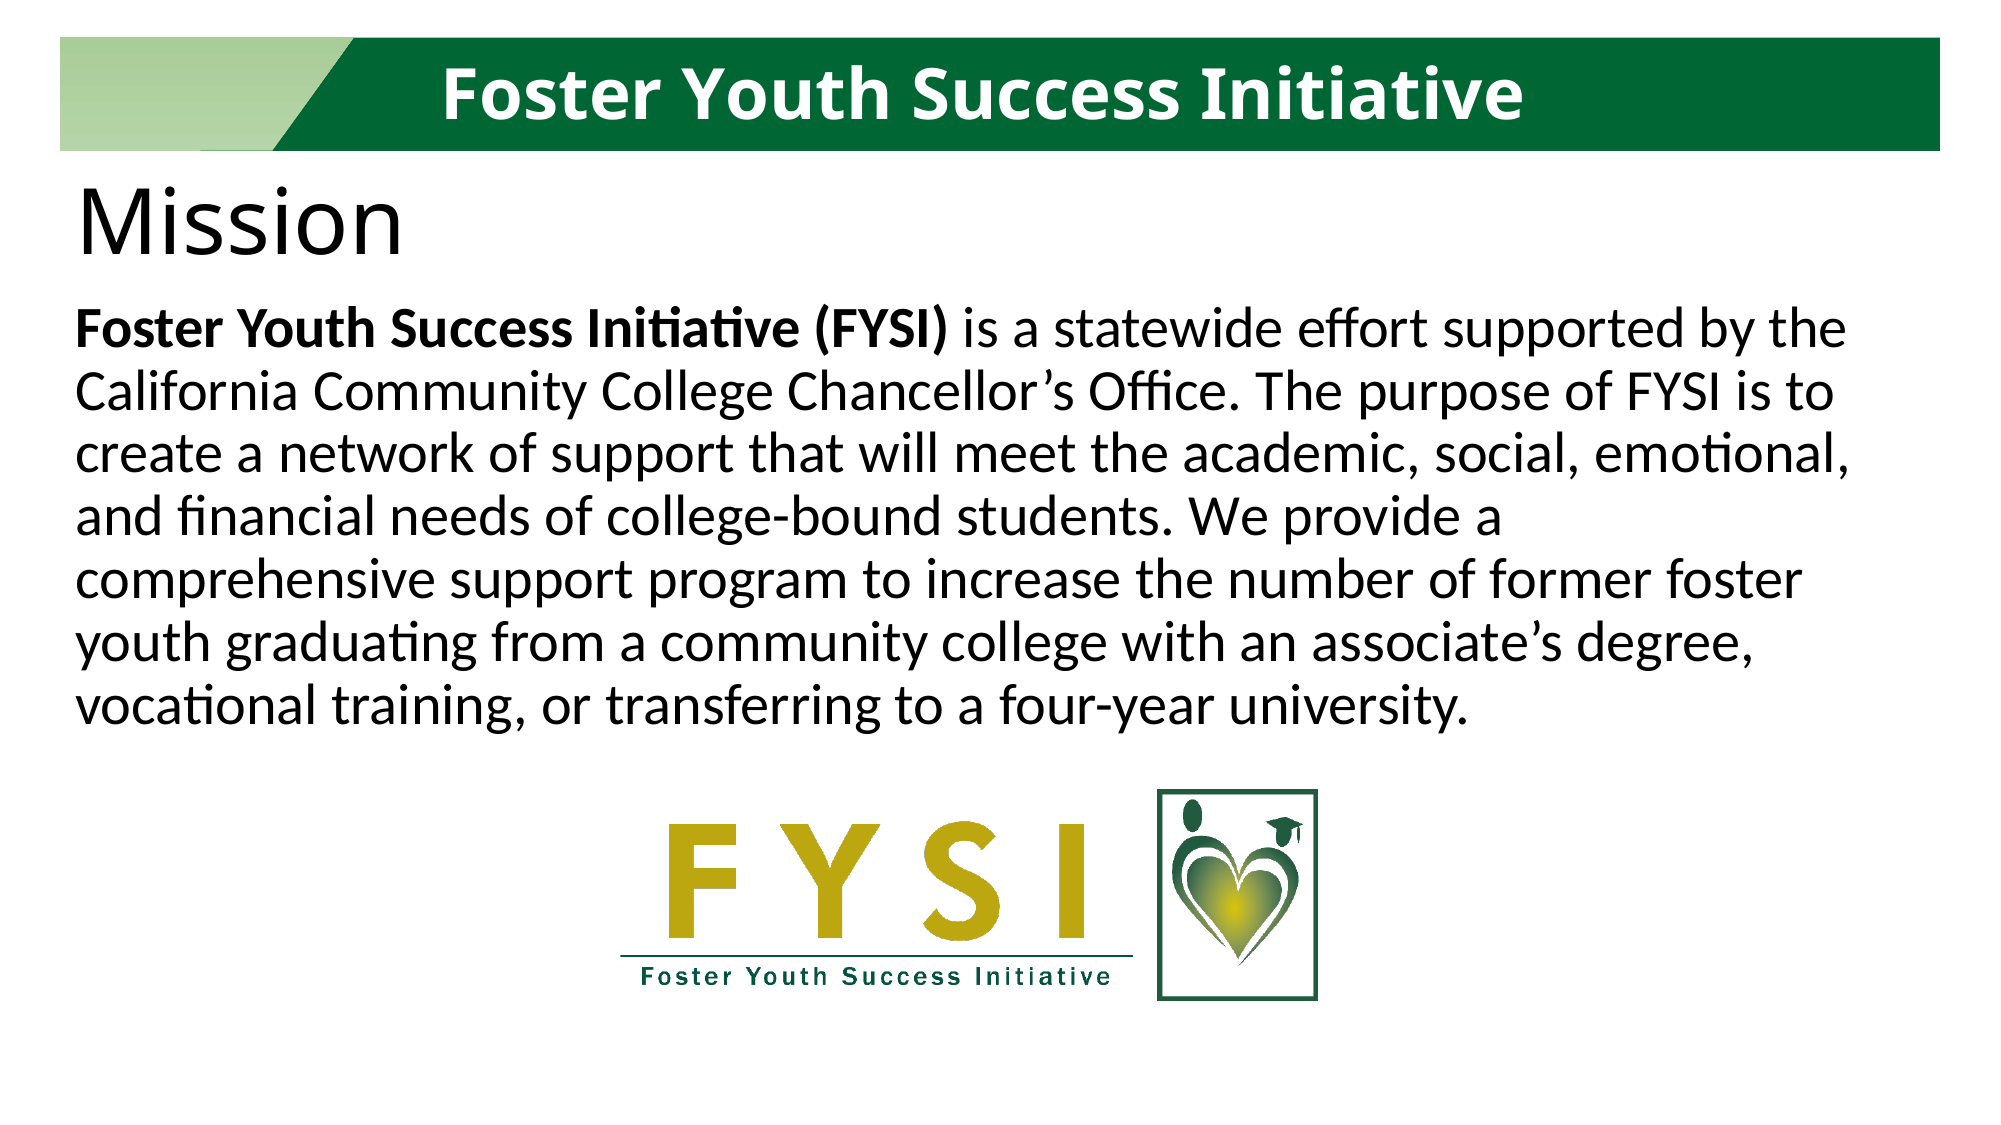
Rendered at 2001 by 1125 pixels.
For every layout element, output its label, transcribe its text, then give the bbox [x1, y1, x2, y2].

text_box [59, 36, 355, 152]
list Foster Youth Success Initiative (FYSI) is a statewide effort supported by the California Community College Chancellor’s Office. The purpose of FYSI is to create a network of support that will meet the academic, social, emotional, and financial needs of college-bound students. We provide a comprehensive support program to increase the number of former foster youth graduating from a community college with an associate’s degree, vocational training, or transferring to a four-year university. [60, 289, 1872, 770]
title Mission [60, 116, 1863, 334]
text_box [345, 36, 1941, 152]
picture [590, 789, 1318, 1017]
text_box Foster Youth Success Initiative [299, 52, 1846, 116]
